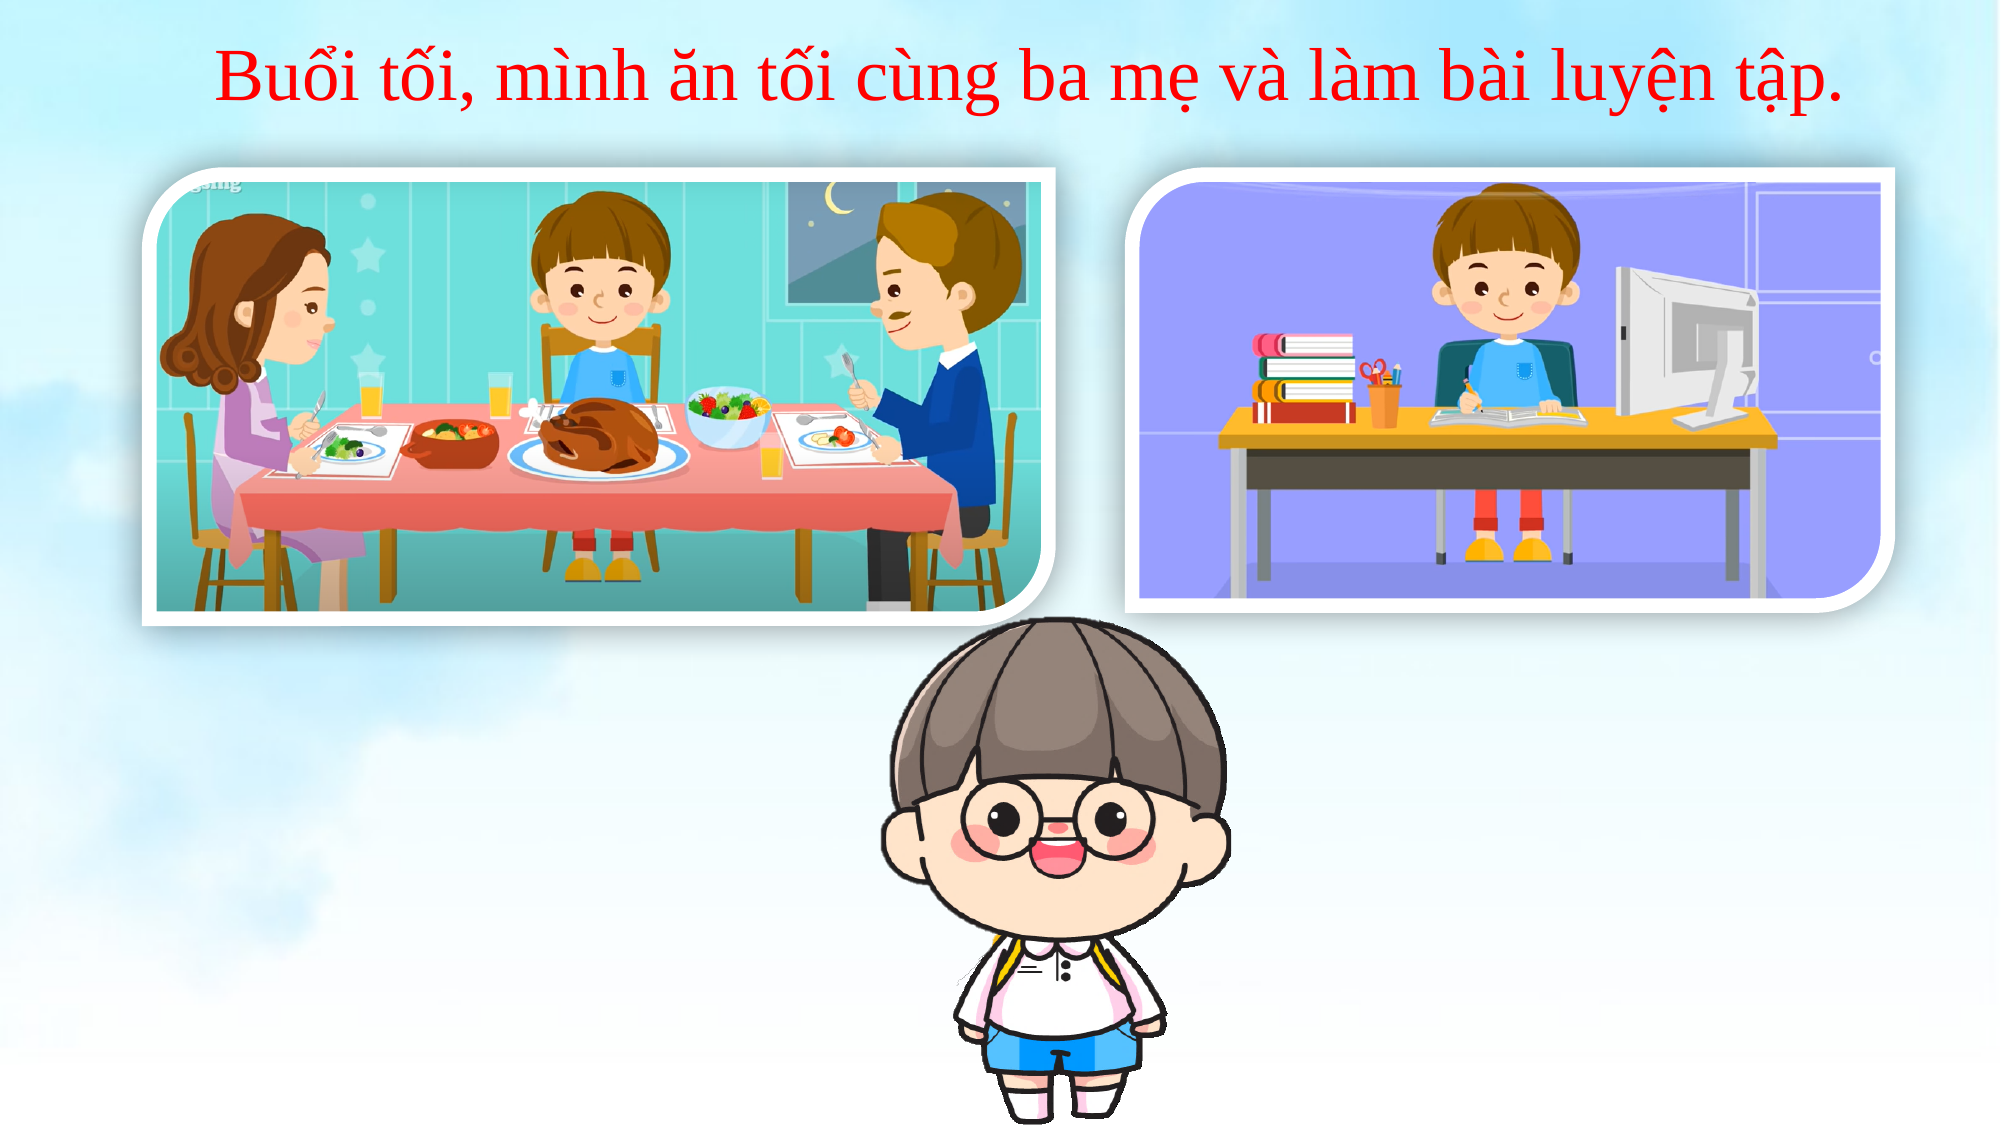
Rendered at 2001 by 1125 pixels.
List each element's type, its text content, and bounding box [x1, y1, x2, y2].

text_box Buổi tối, mình ăn tối cùng ba mẹ và làm bài luyện tập. [191, 17, 1870, 123]
picture [0, 0, 2001, 1125]
